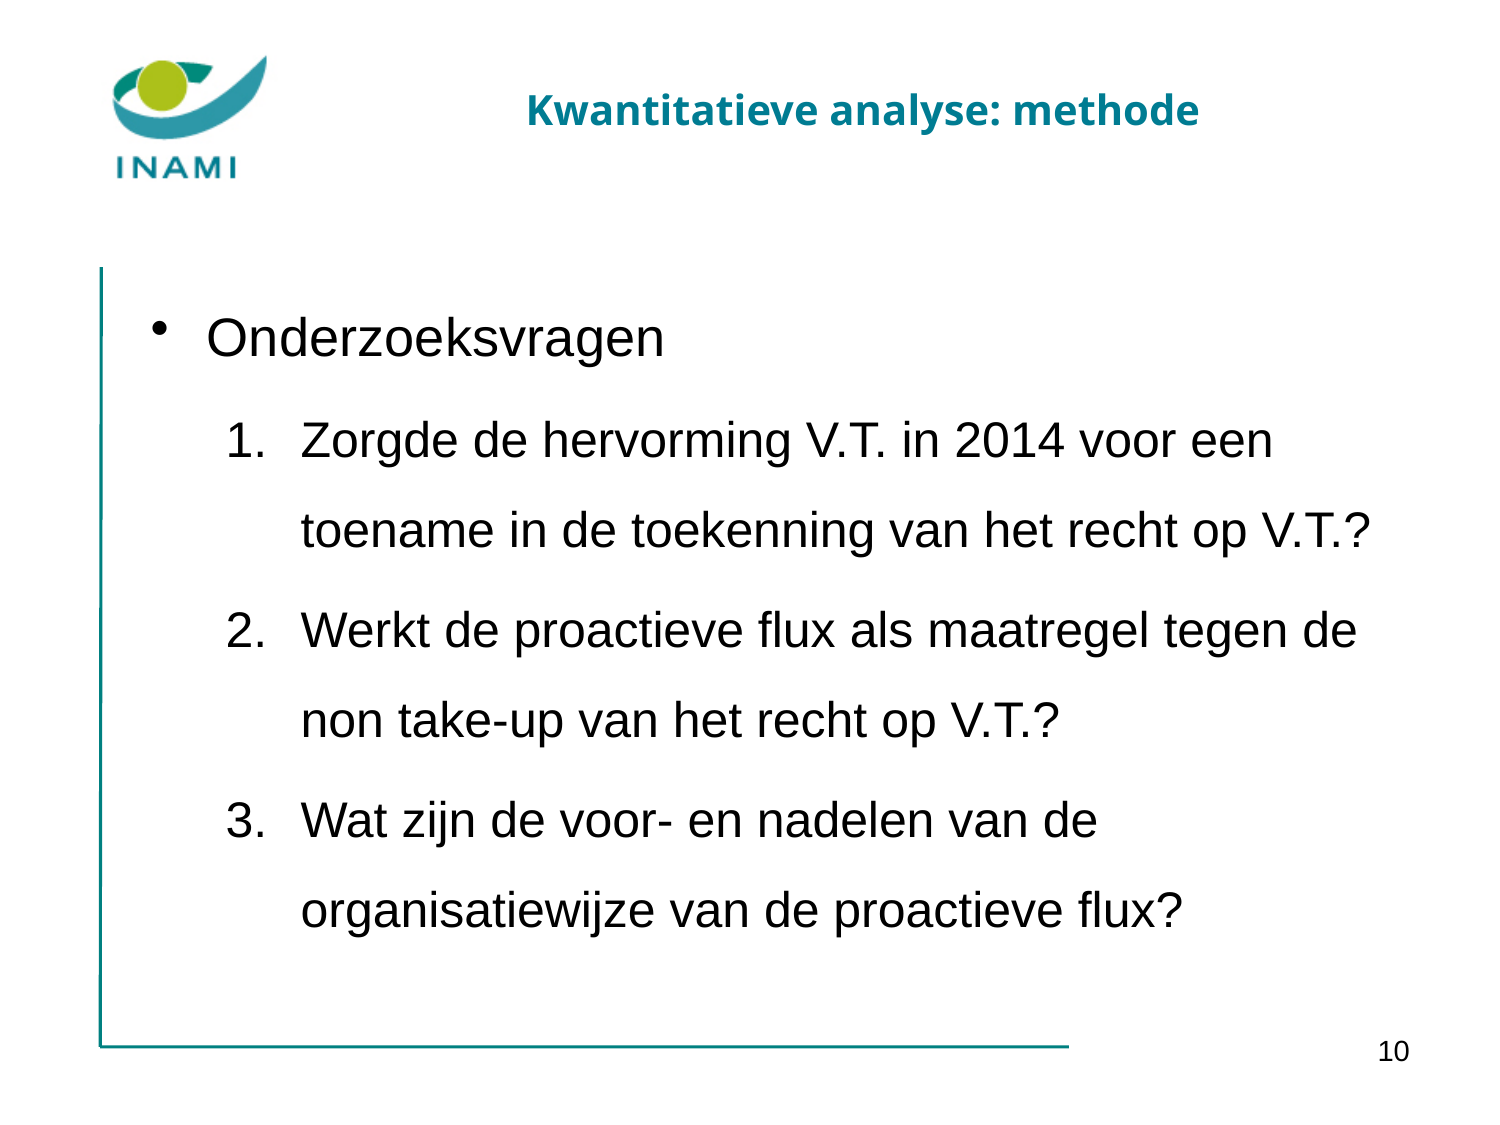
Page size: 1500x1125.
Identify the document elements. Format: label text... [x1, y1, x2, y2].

title Kwantitatieve analyse: methode [301, 45, 1425, 173]
slide_number 10 [1074, 1024, 1425, 1103]
list Onderzoeksvragen Zorgde de hervorming V.T. in 2014 voor een toename in de toekenning van het recht op V.T.? Werkt de proactieve flux als maatregel tegen de non take-up van het recht op V.T.? Wat zijn de voor- en nadelen van de organisatiewijze van de proactieve flux? [135, 262, 1425, 1005]
picture [64, 6, 314, 227]
